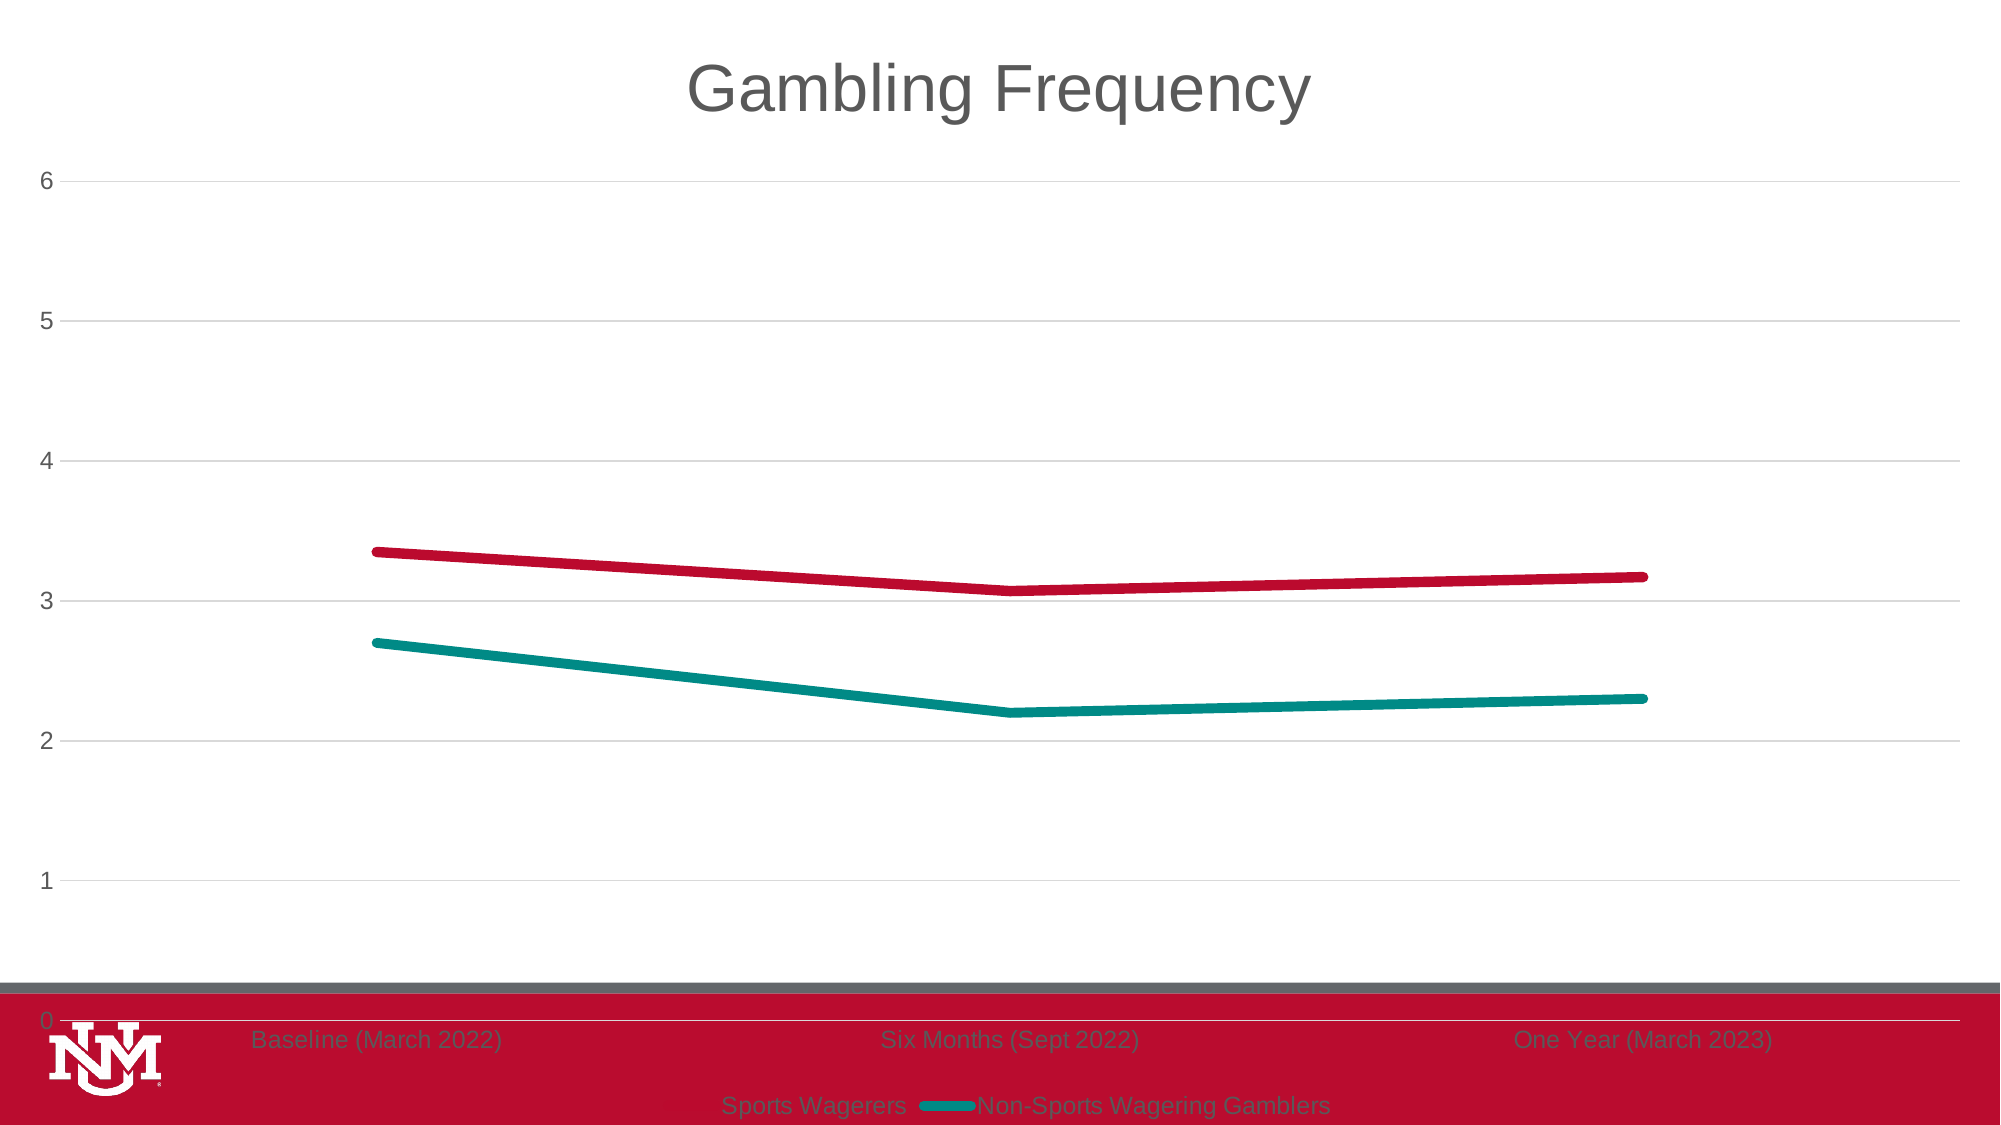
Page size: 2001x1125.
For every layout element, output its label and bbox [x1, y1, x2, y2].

chart [0, 0, 2000, 1125]
